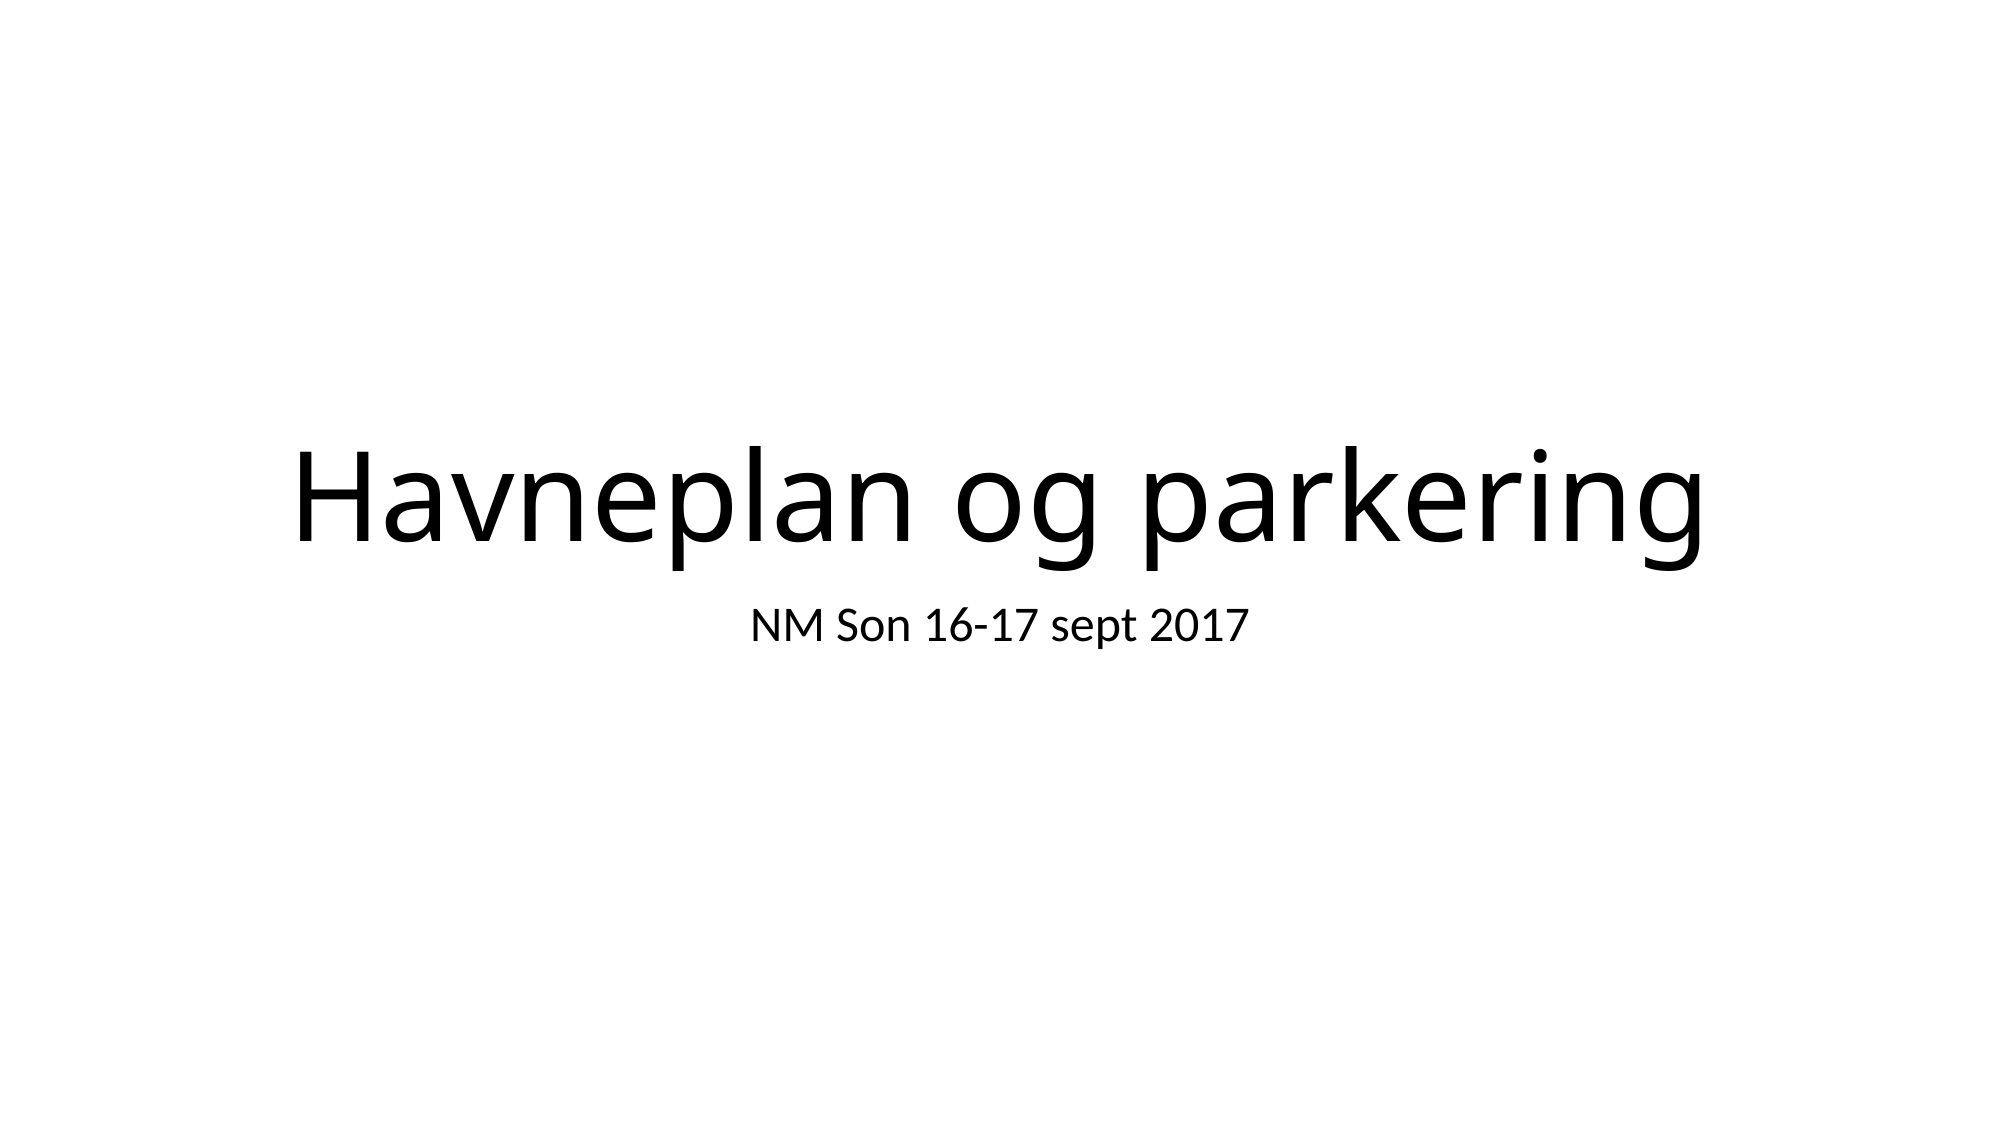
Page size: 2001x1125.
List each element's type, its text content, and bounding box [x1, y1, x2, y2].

subtitle NM Son 16-17 sept 2017 [249, 590, 1750, 863]
title Havneplan og parkering [249, 184, 1750, 576]
